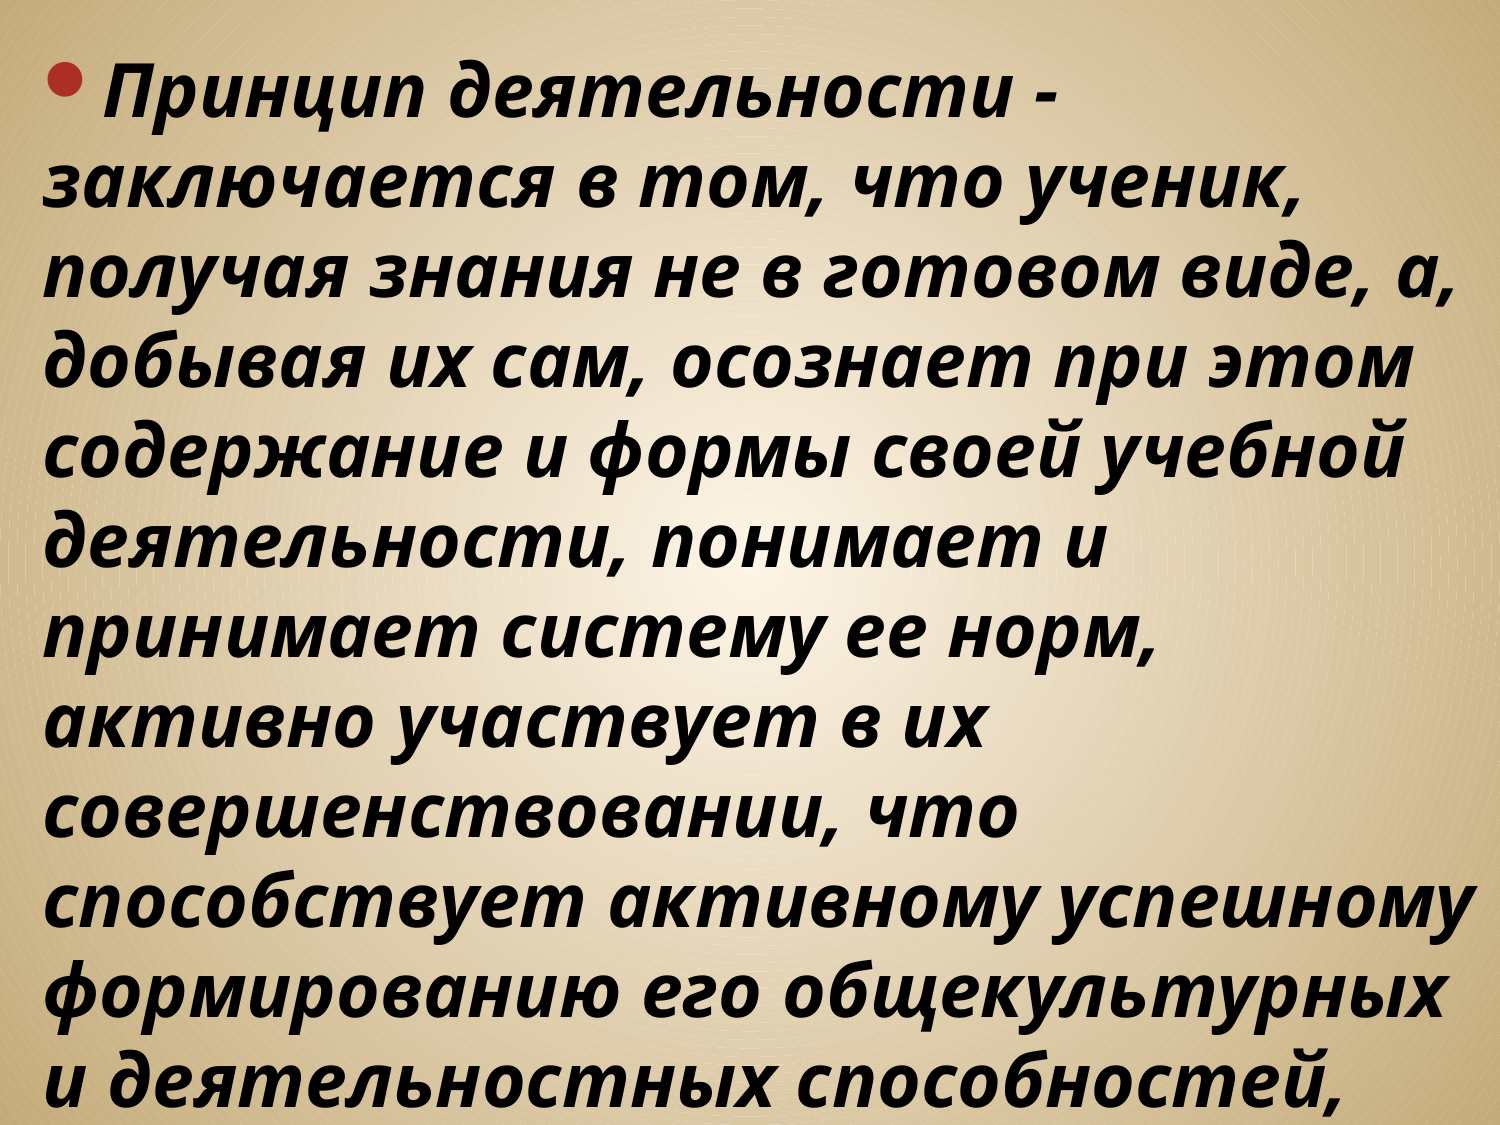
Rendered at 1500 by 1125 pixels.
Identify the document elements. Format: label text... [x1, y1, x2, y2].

list Принцип деятельности - заключается в том, что ученик, получая знания не в готовом виде, а, добывая их сам, осознает при этом содержание и формы своей учебной деятельности, понимает и принимает систему ее норм, активно участвует в их совершенствовании, что способствует активному успешному формированию его общекультурных и деятельностных способностей, общеучебных умений. [35, 35, 1500, 1055]
